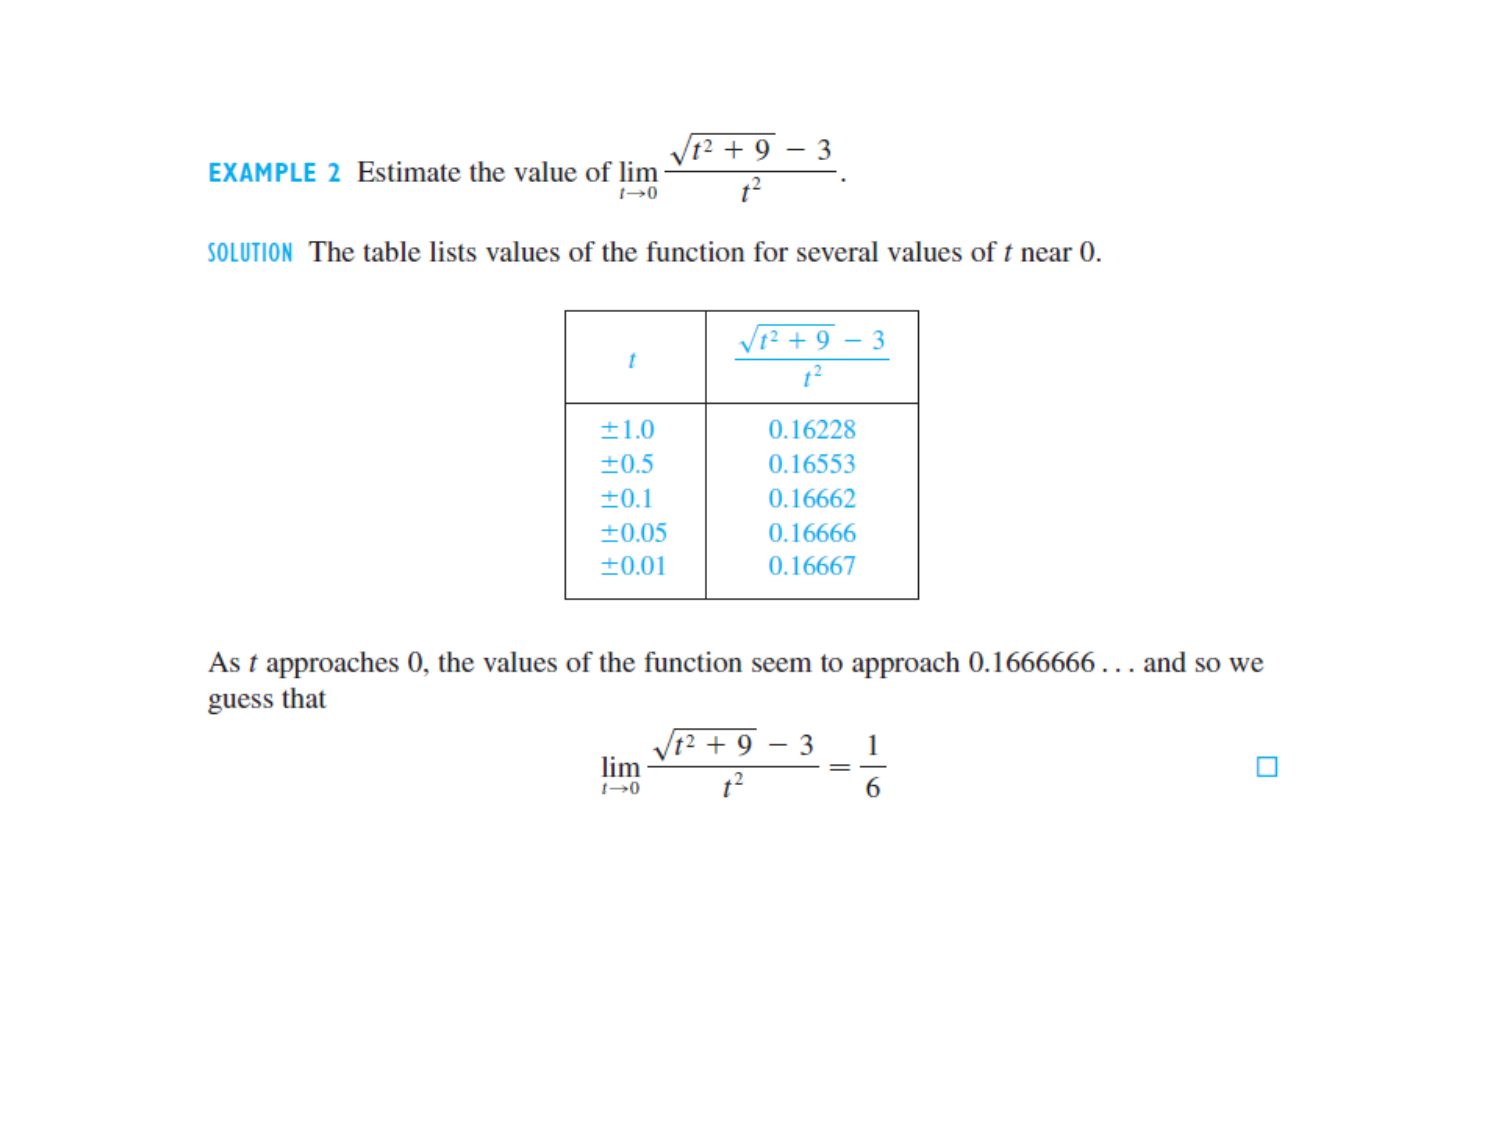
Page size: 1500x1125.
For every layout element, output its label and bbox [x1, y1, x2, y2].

picture [184, 124, 1316, 832]
